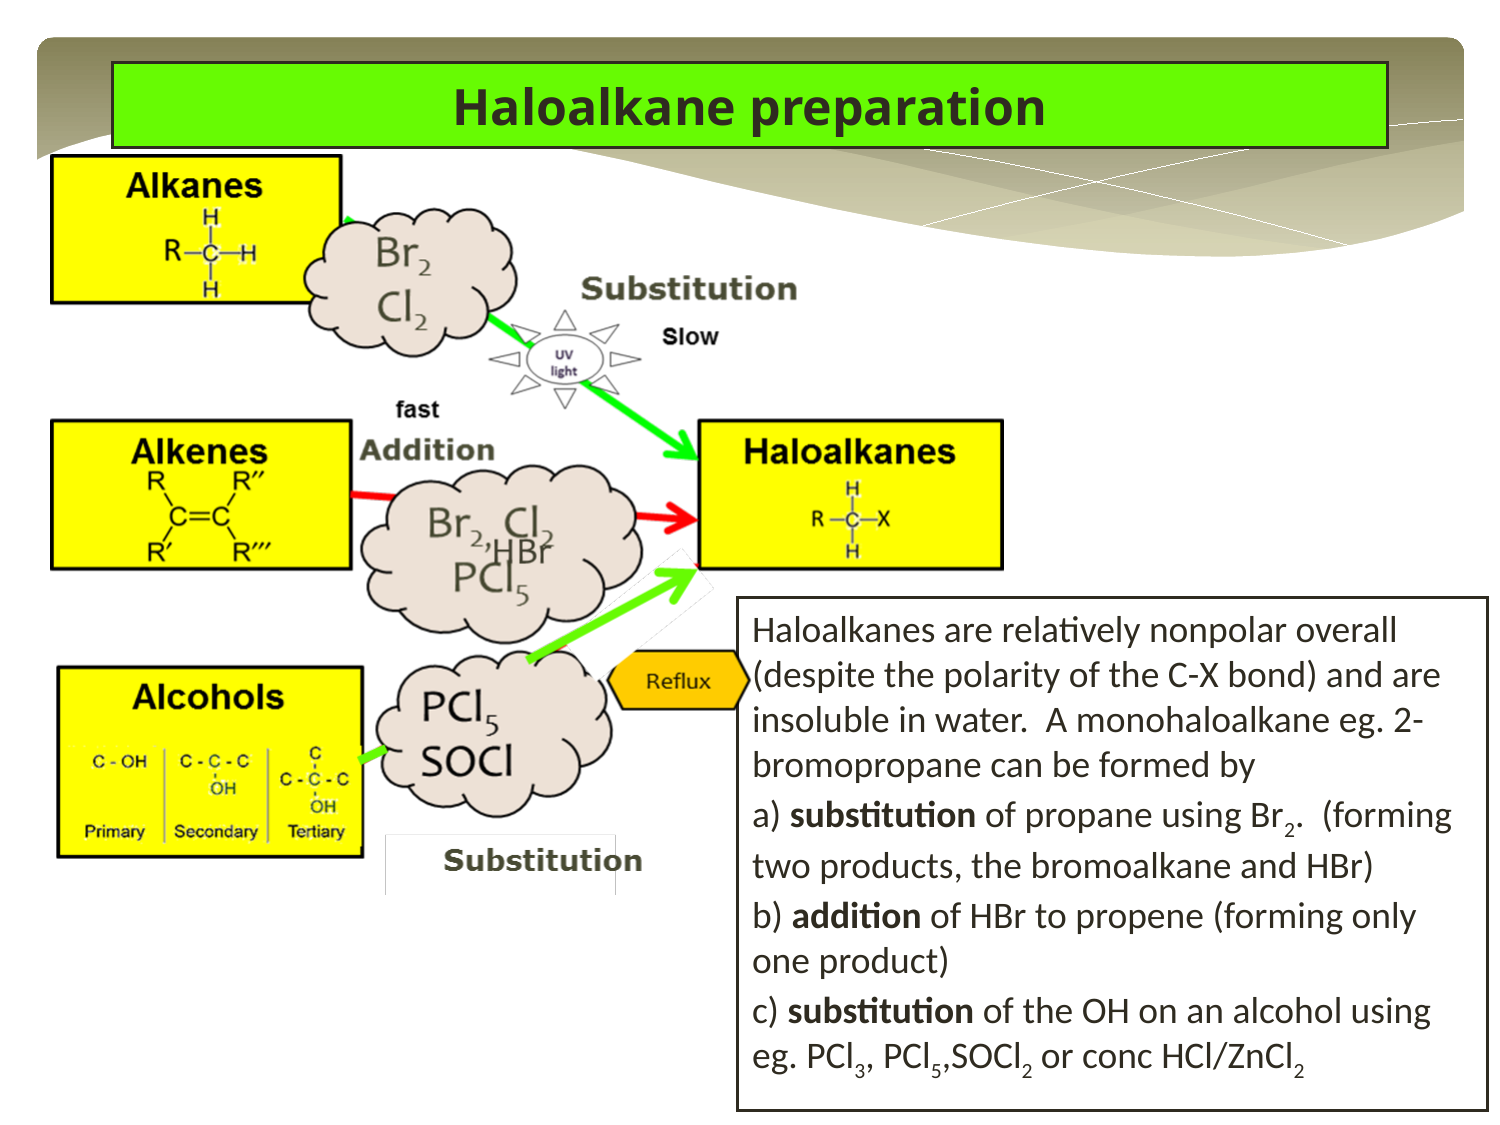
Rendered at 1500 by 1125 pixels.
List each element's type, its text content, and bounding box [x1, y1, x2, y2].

picture [49, 153, 1004, 895]
text_box Haloalkane preparation [112, 62, 1388, 148]
text_box Haloalkanes are relatively nonpolar overall (despite the polarity of the C-X bond) and are insoluble in water. A monohaloalkane eg. 2-bromopropane can be formed by a) substitution of propane using Br2. (forming two products, the bromoalkane and HBr) b) addition of HBr to propene (forming only one product) c) substitution of the OH on an alcohol using eg. PCl3, PCl5,SOCl2 or conc HCl/ZnCl2 [737, 597, 1488, 1111]
